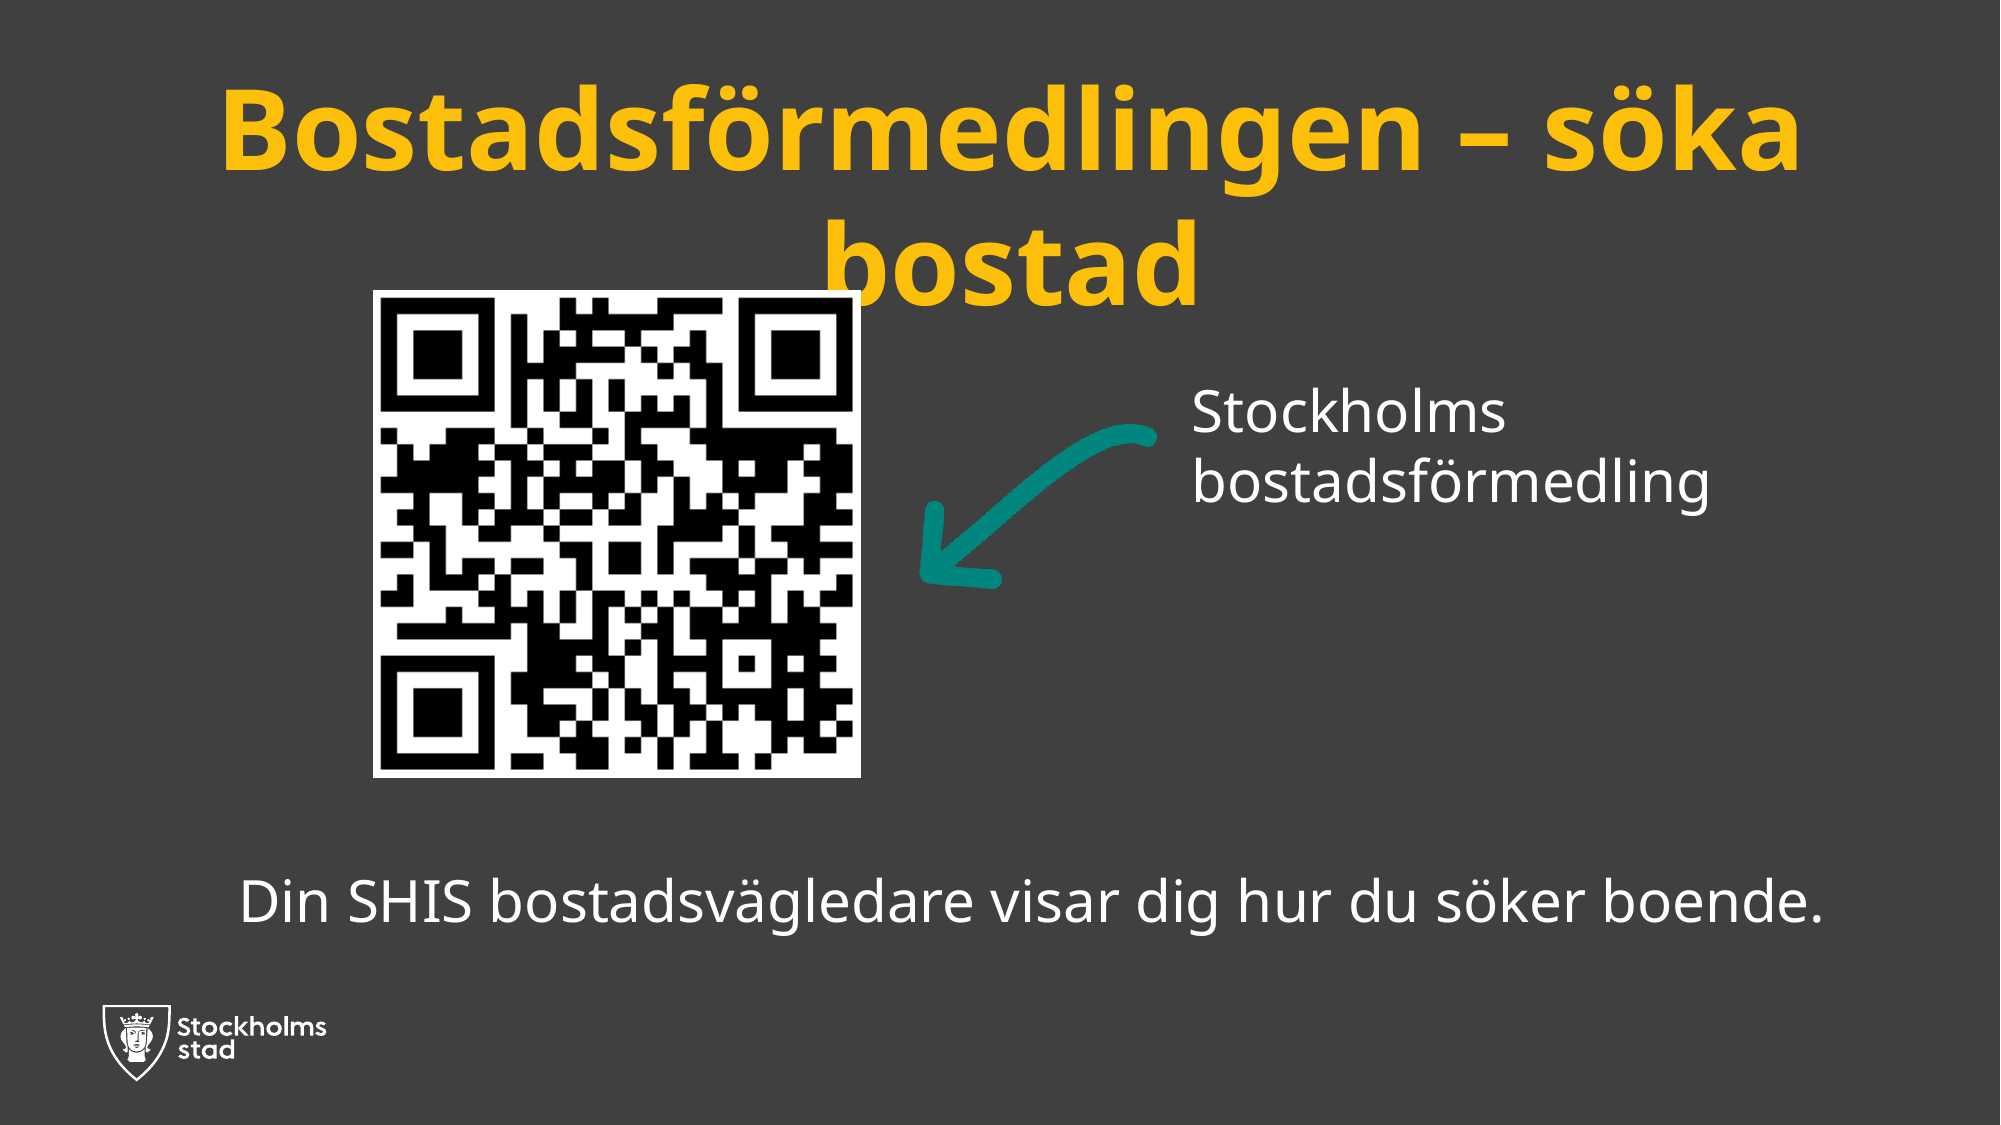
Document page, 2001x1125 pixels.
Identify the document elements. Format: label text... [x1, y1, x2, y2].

text_box Din SHIS bostadsvägledare visar dig hur du söker boende. [173, 856, 1891, 942]
picture [373, 266, 1235, 778]
text_box Stockholms bostadsförmedling [1193, 366, 1898, 522]
title Bostadsförmedlingen – söka bostad [66, 58, 1957, 212]
